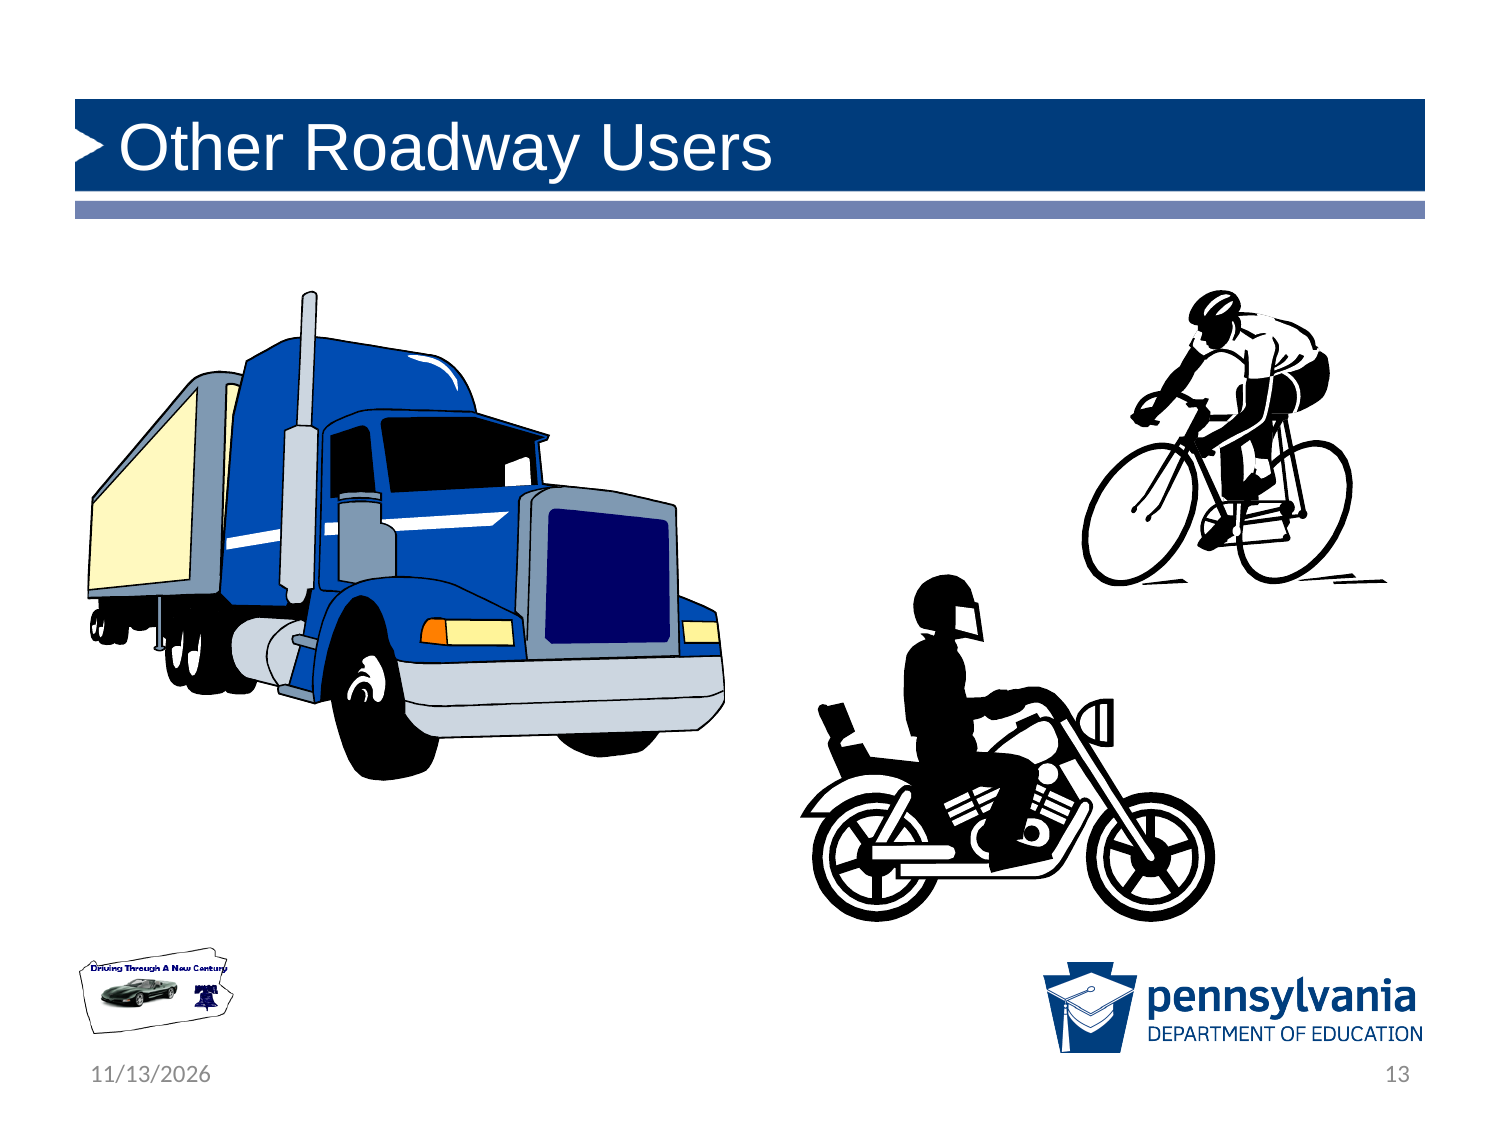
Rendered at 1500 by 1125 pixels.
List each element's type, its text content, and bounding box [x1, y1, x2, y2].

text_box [1074, 288, 1388, 596]
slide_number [75, 1042, 425, 1103]
slide_number 13 [1074, 1042, 1425, 1103]
title Other Roadway Users [75, 50, 1425, 238]
picture [74, 939, 238, 1040]
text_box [87, 288, 726, 786]
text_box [799, 560, 1216, 922]
picture [1043, 962, 1422, 1053]
